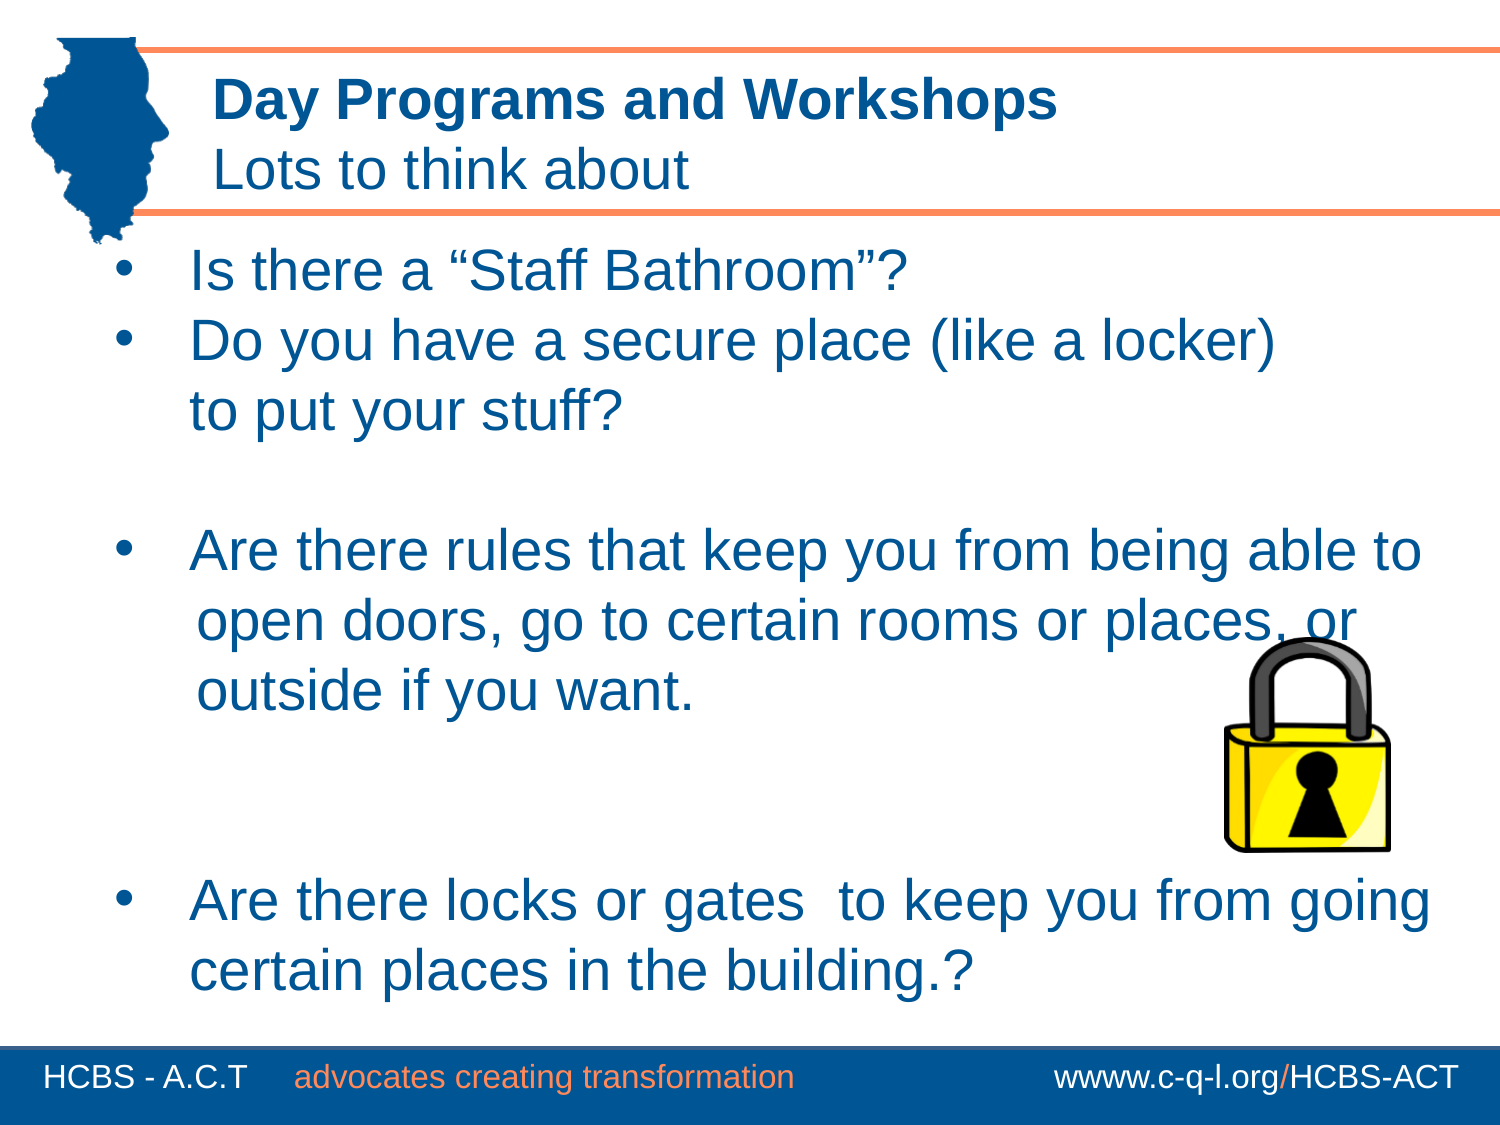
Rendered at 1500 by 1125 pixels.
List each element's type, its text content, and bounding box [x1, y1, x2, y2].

picture [27, 35, 173, 251]
text_box Is there a “Staff Bathroom”? Do you have a secure place (like a locker) to put your stuff? Are there rules that keep you from being able to open doors, go to certain rooms or places, or outside if you want. Are there locks or gates to keep you from going certain places in the building.? [100, 154, 1463, 1010]
text_box Day Programs and Workshops Lots to think about [176, 48, 1500, 215]
text_box HCBS - A.C.T advocates creating transformation wwww.c-q-l.org/HCBS-ACT [0, 1046, 1500, 1125]
picture [1224, 637, 1392, 853]
